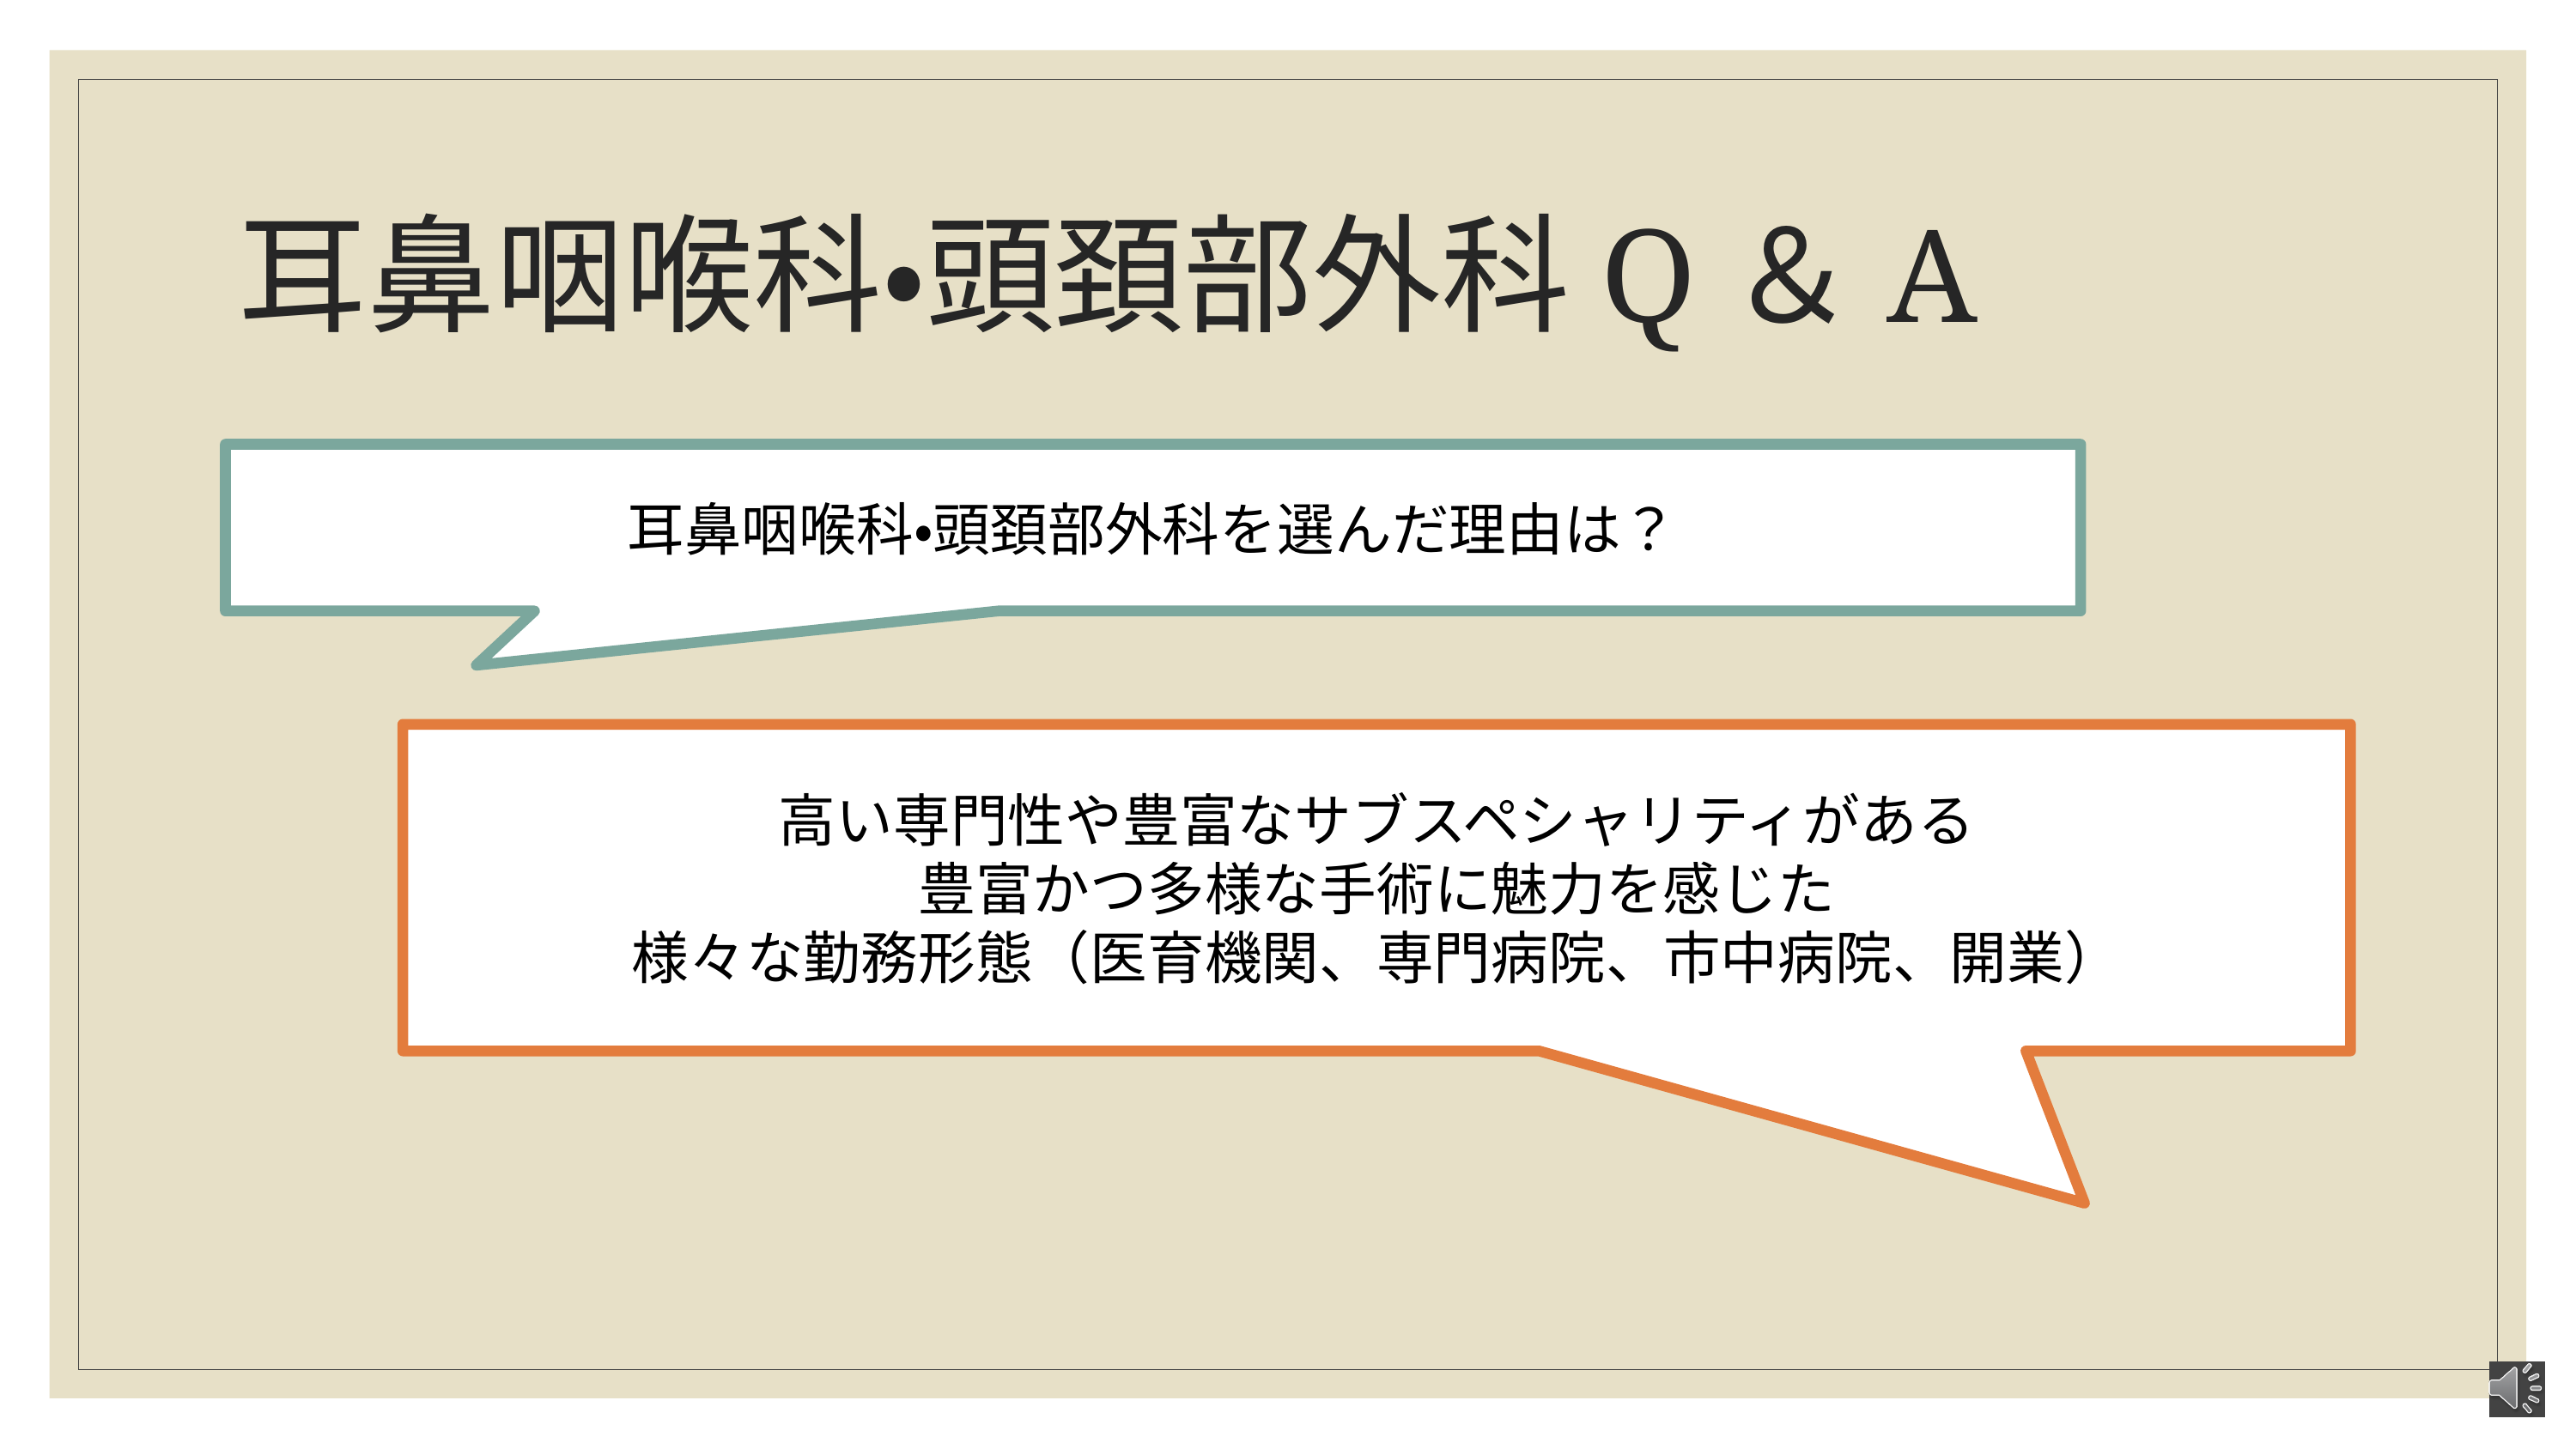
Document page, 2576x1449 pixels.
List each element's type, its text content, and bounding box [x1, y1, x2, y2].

title 耳鼻咽喉科・頭頚部外科Q＆A [225, 136, 2351, 426]
text_box 高い専門性や豊富なサブスペシャリティがある 豊富かつ多様な手術に魅力を感じた 様々な勤務形態（医育機関、専門病院、市中病院、開業） [402, 723, 2352, 1204]
text_box 耳鼻咽喉科・頭頚部外科を選んだ理由は？ [224, 443, 2082, 667]
picture [2488, 1361, 2546, 1419]
